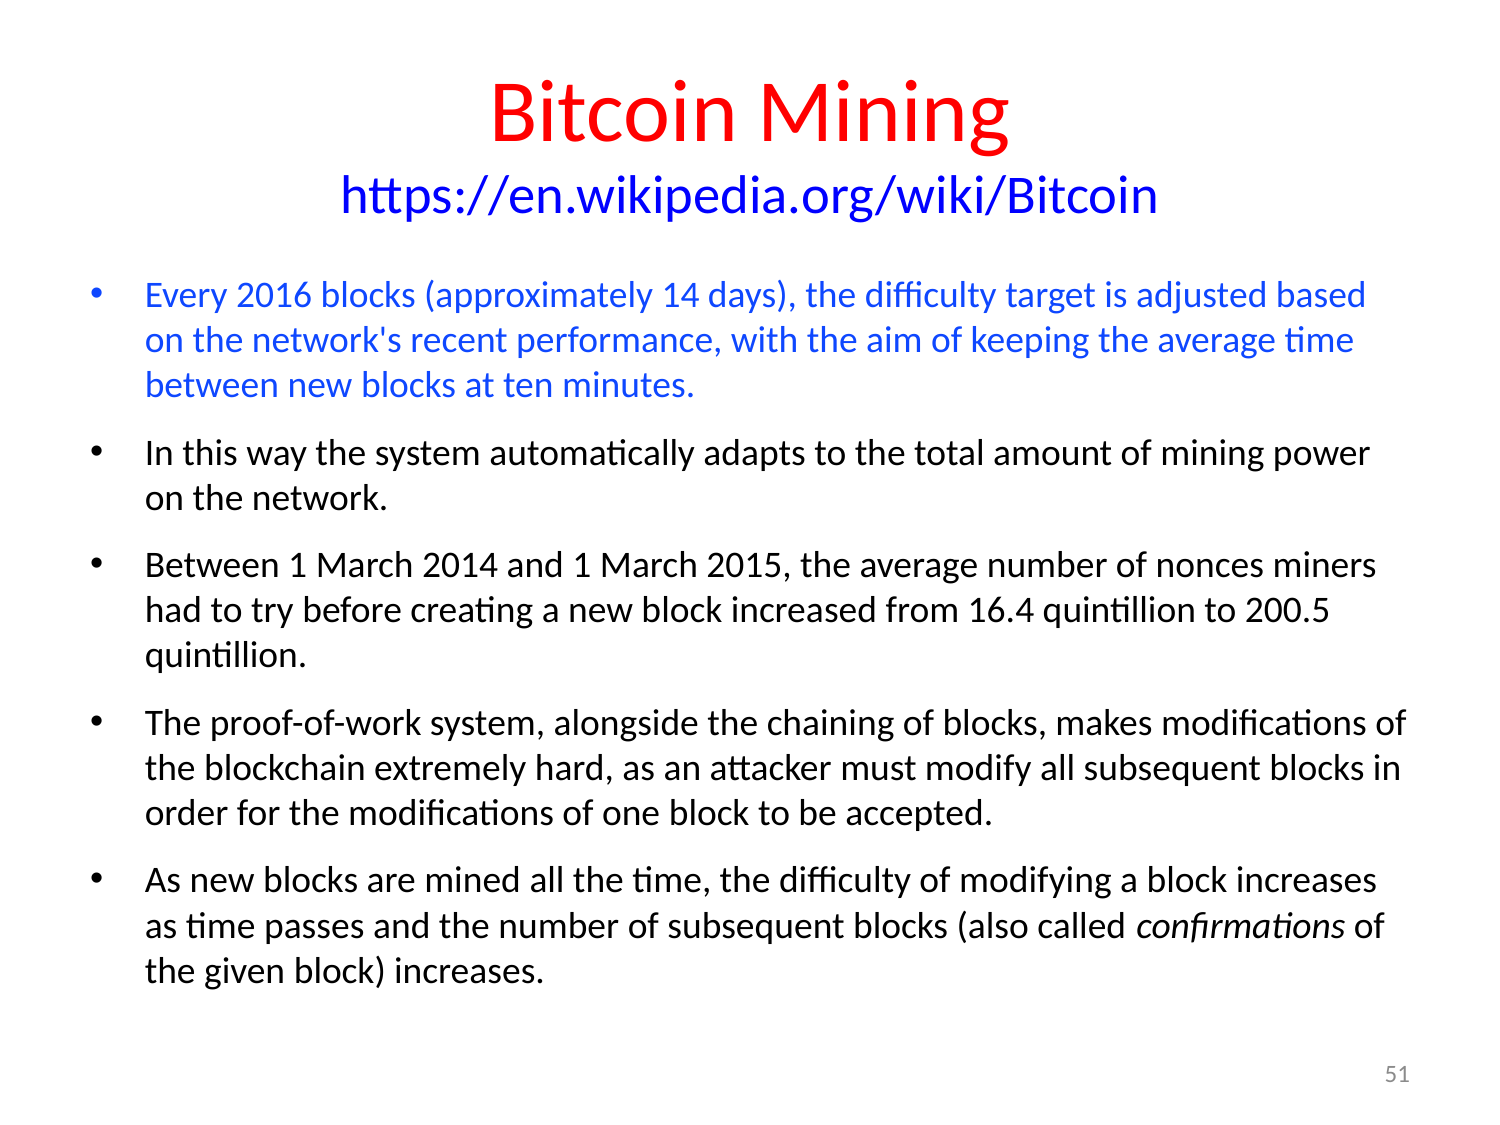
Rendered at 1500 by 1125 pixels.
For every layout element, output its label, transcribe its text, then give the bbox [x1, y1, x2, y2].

list Every 2016 blocks (approximately 14 days), the difficulty target is adjusted based on the network's recent performance, with the aim of keeping the average time between new blocks at ten minutes. In this way the system automatically adapts to the total amount of mining power on the network. Between 1 March 2014 and 1 March 2015, the average number of nonces miners had to try before creating a new block increased from 16.4 quintillion to 200.5 quintillion. The proof-of-work system, alongside the chaining of blocks, makes modifications of the blockchain extremely hard, as an attacker must modify all subsequent blocks in order for the modifications of one block to be accepted. As new blocks are mined all the time, the difficulty of modifying a block increases as time passes and the number of subsequent blocks (also called confirmations of the given block) increases. [75, 262, 1425, 1005]
title Bitcoin Mining https://en.wikipedia.org/wiki/Bitcoin [75, 45, 1425, 233]
slide_number 51 [1074, 1042, 1425, 1103]
